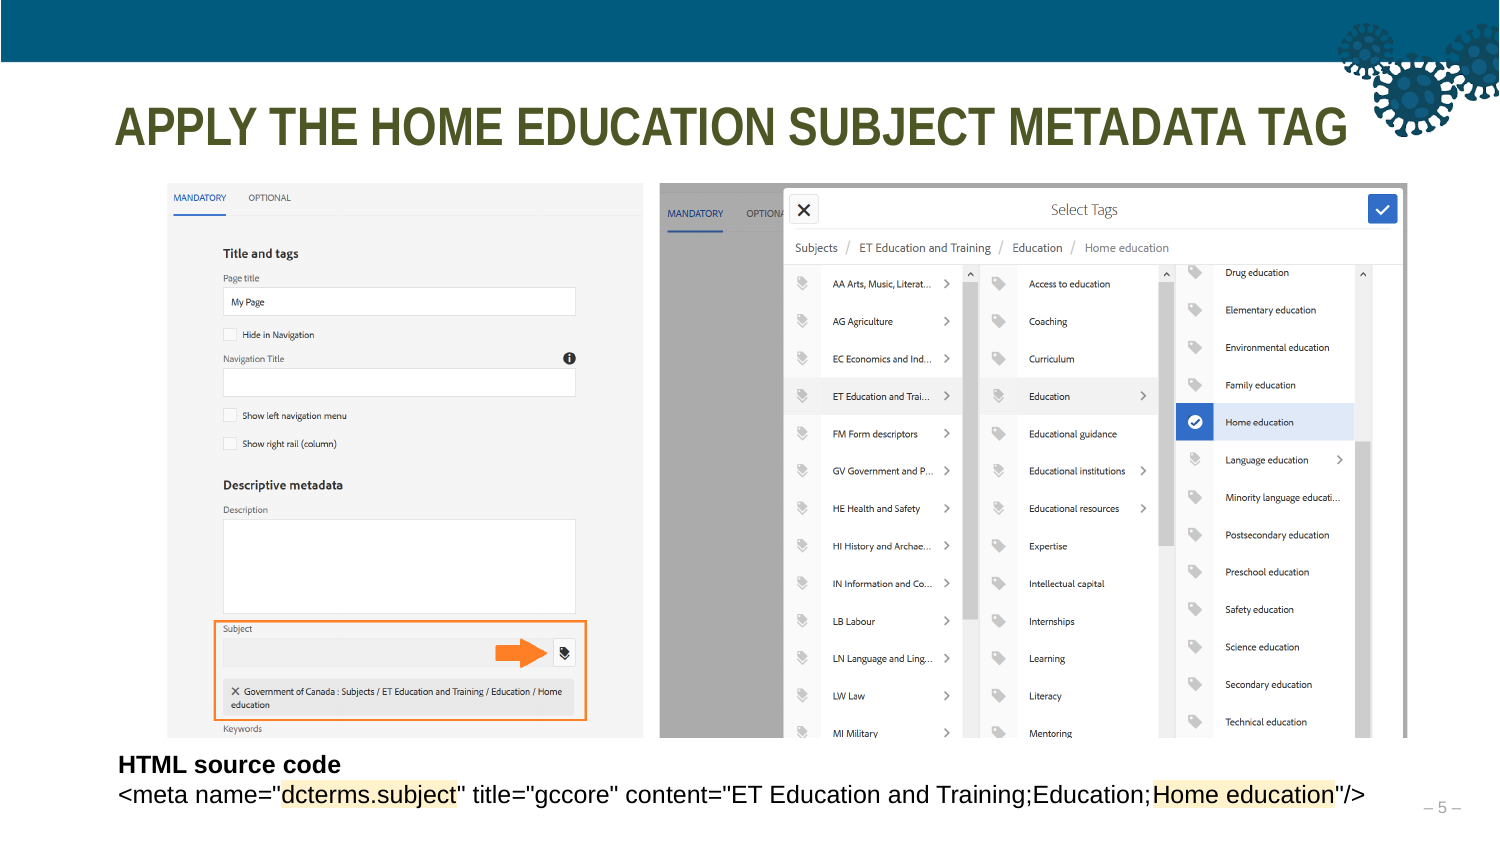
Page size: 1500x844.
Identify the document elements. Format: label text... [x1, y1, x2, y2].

picture [1, 25, 1499, 844]
text_box HTML source code <meta name="dcterms.subject" title="gccore" content="ET Education and Training;Education;Home education"/> [103, 733, 1418, 832]
title APPLY THE HOME EDUCATION SUBJECT METADATA TAG [103, 92, 1397, 254]
